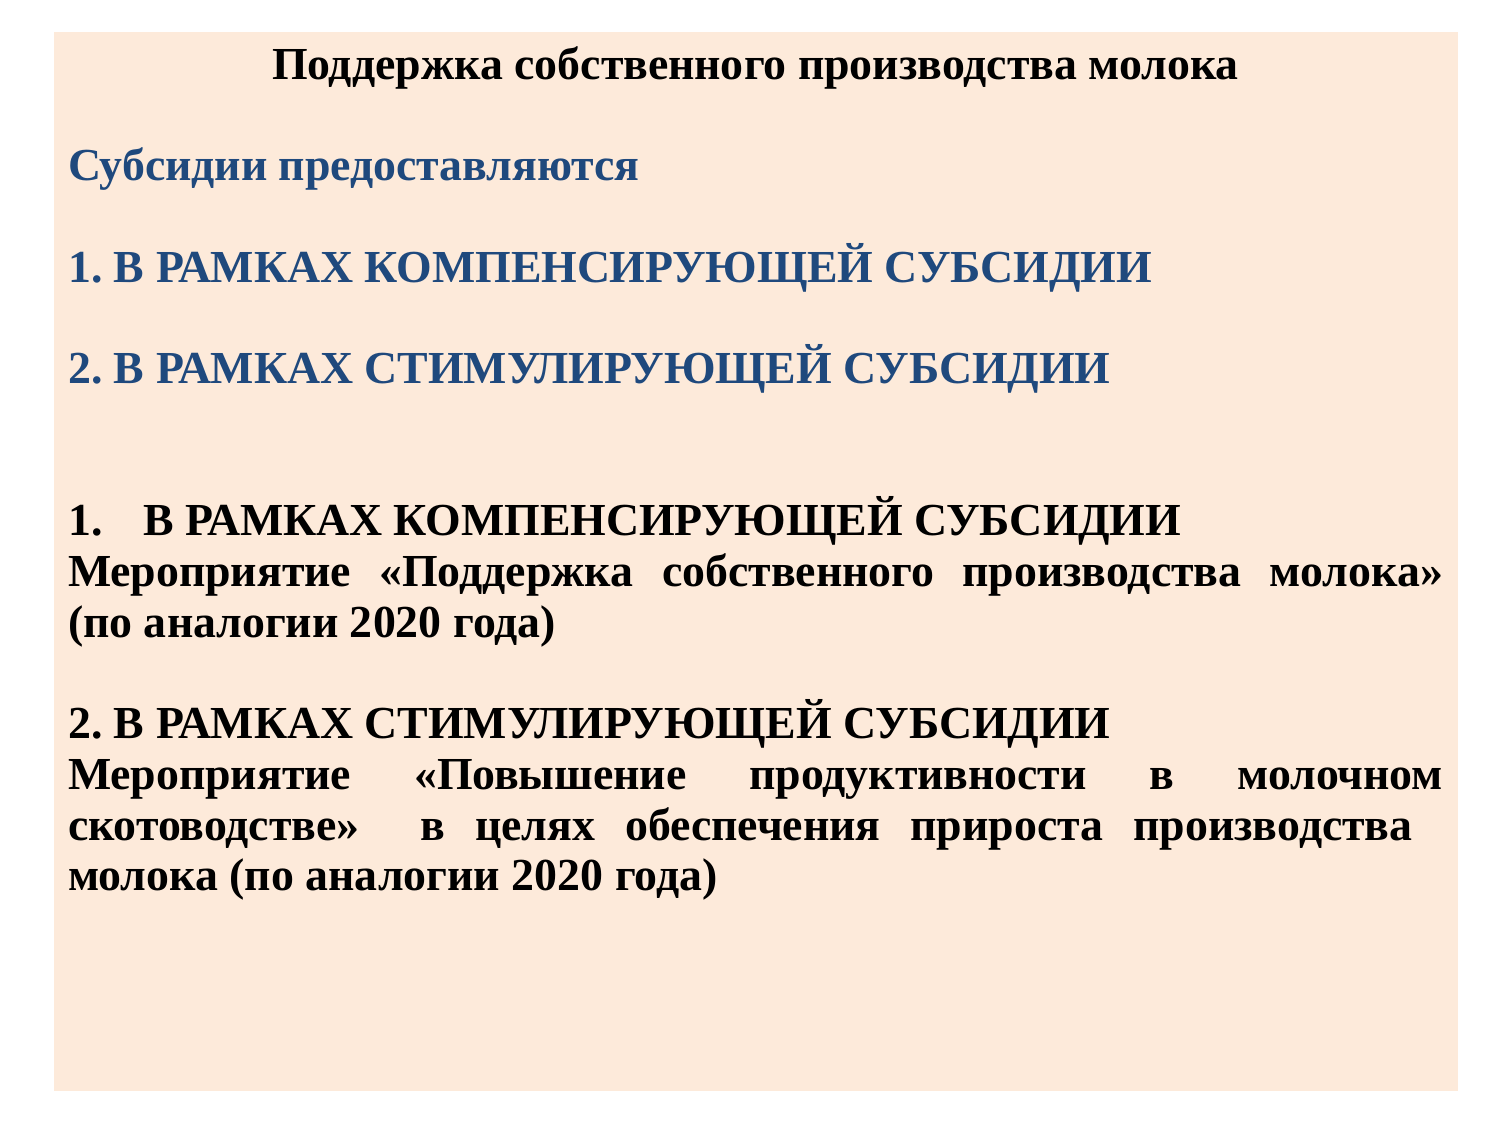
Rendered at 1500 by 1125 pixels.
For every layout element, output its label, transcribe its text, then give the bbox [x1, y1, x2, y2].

table_header Поддержка собственного производства молока Субсидии предоставляются 1. В РАМКАХ КОМПЕНСИРУЮЩЕЙ СУБСИДИИ 2. В РАМКАХ СТИМУЛИРУЮЩЕЙ СУБСИДИИ В РАМКАХ КОМПЕНСИРУЮЩЕЙ СУБСИДИИ Мероприятие «Поддержка собственного производства молока» (по аналогии 2020 года) 2. В РАМКАХ СТИМУЛИРУЮЩЕЙ СУБСИДИИ Мероприятие «Повышение продуктивности в молочном скотоводстве» в целях обеспечения прироста производства молока (по аналогии 2020 года) [54, 32, 1458, 1091]
